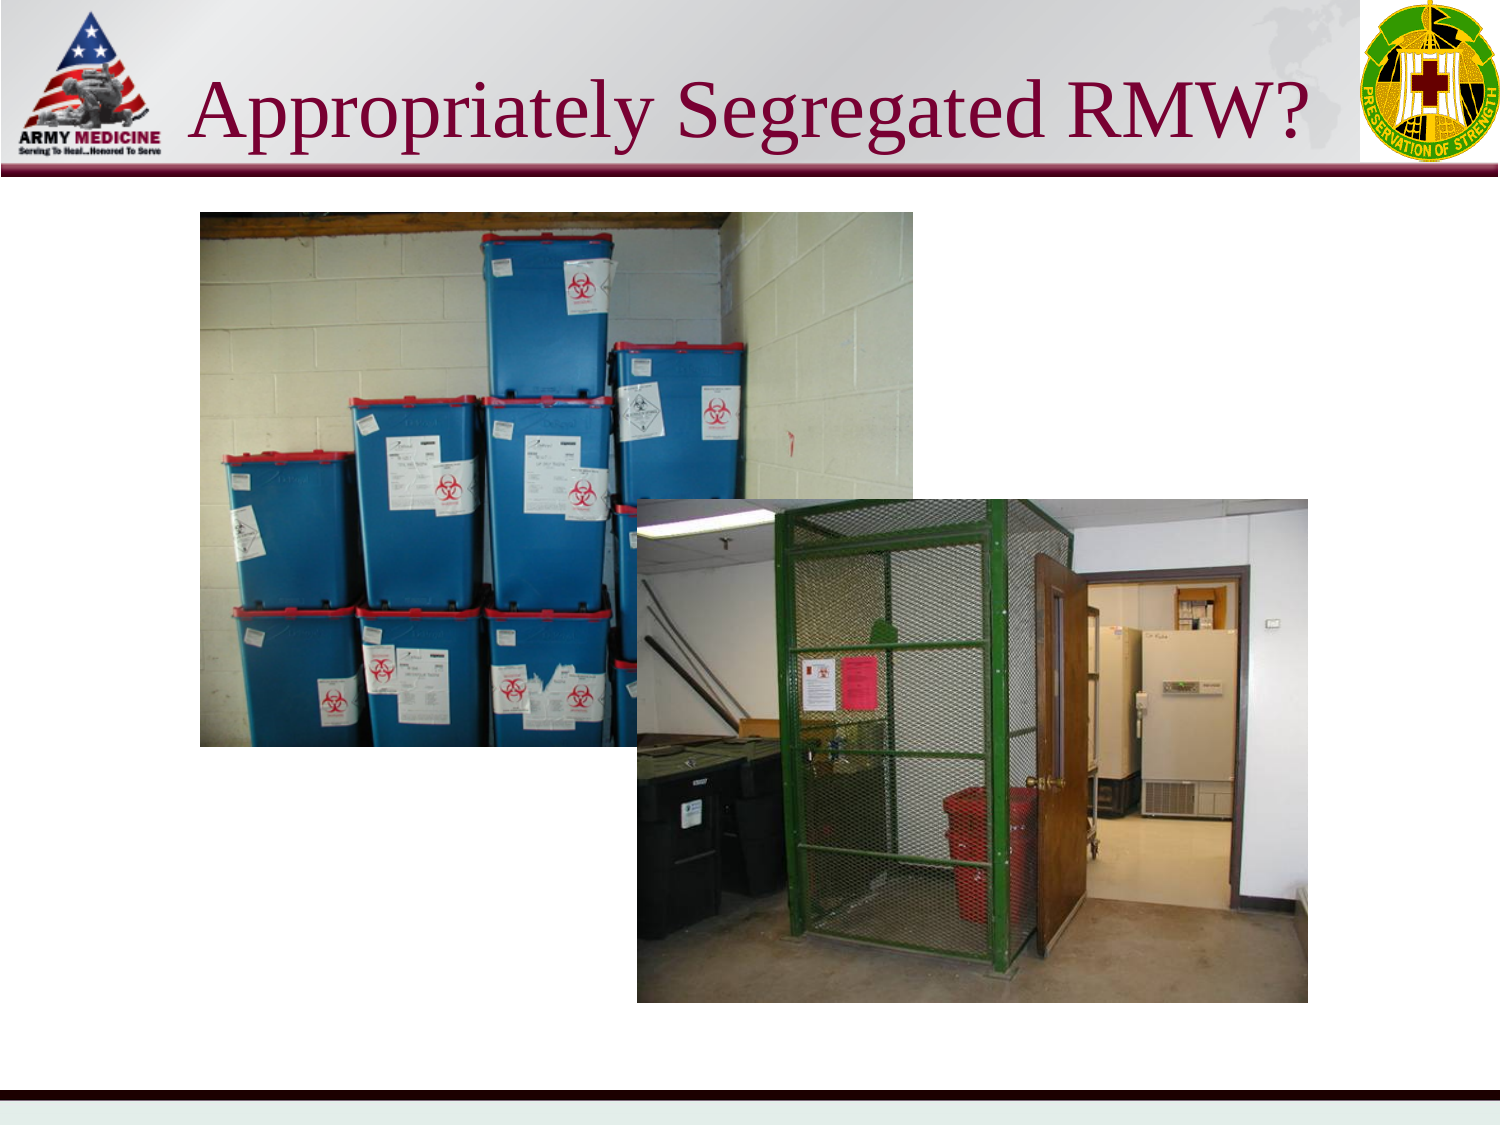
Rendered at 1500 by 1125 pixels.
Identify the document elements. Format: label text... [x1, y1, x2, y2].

picture [387, 726, 397, 730]
picture [1, 0, 1500, 177]
picture [199, 212, 1308, 1003]
picture [0, 1090, 1500, 1125]
title Appropriately Segregated RMW? [124, 44, 1355, 163]
picture [382, 744, 394, 748]
